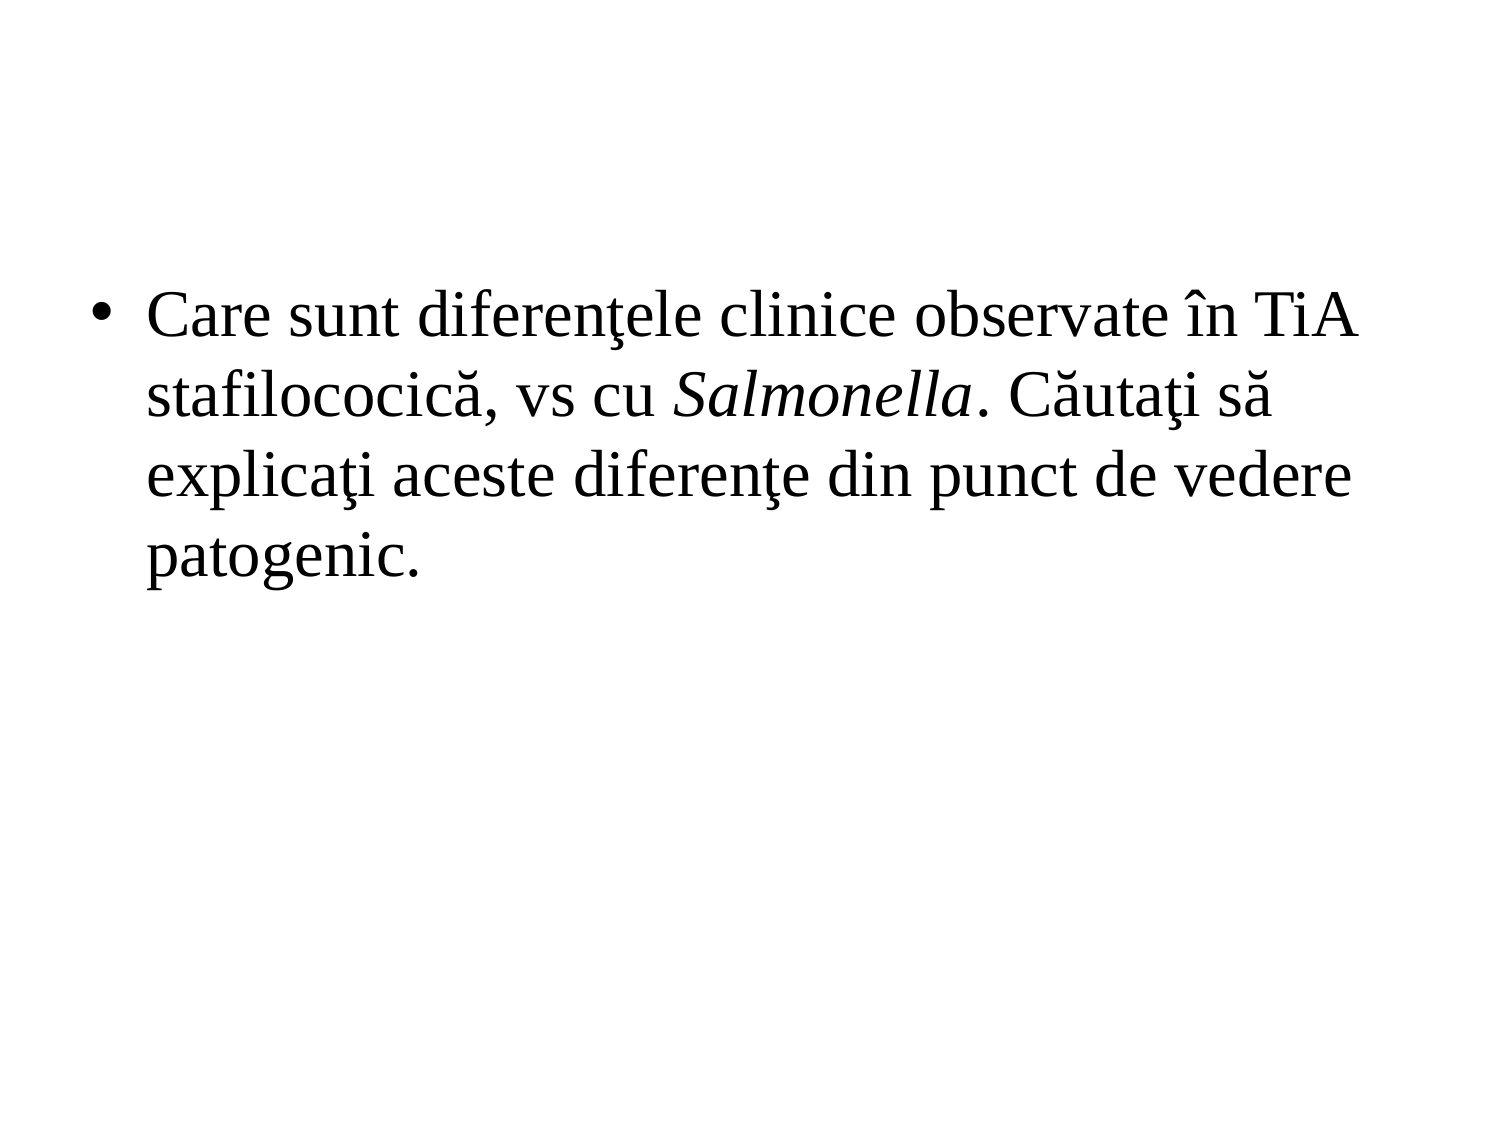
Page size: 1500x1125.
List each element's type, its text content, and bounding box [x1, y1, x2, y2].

list Care sunt diferenţele clinice observate în TiA stafilococică, vs cu Salmonella. Căutaţi să explicaţi aceste diferenţe din punct de vedere patogenic. [75, 262, 1425, 1005]
